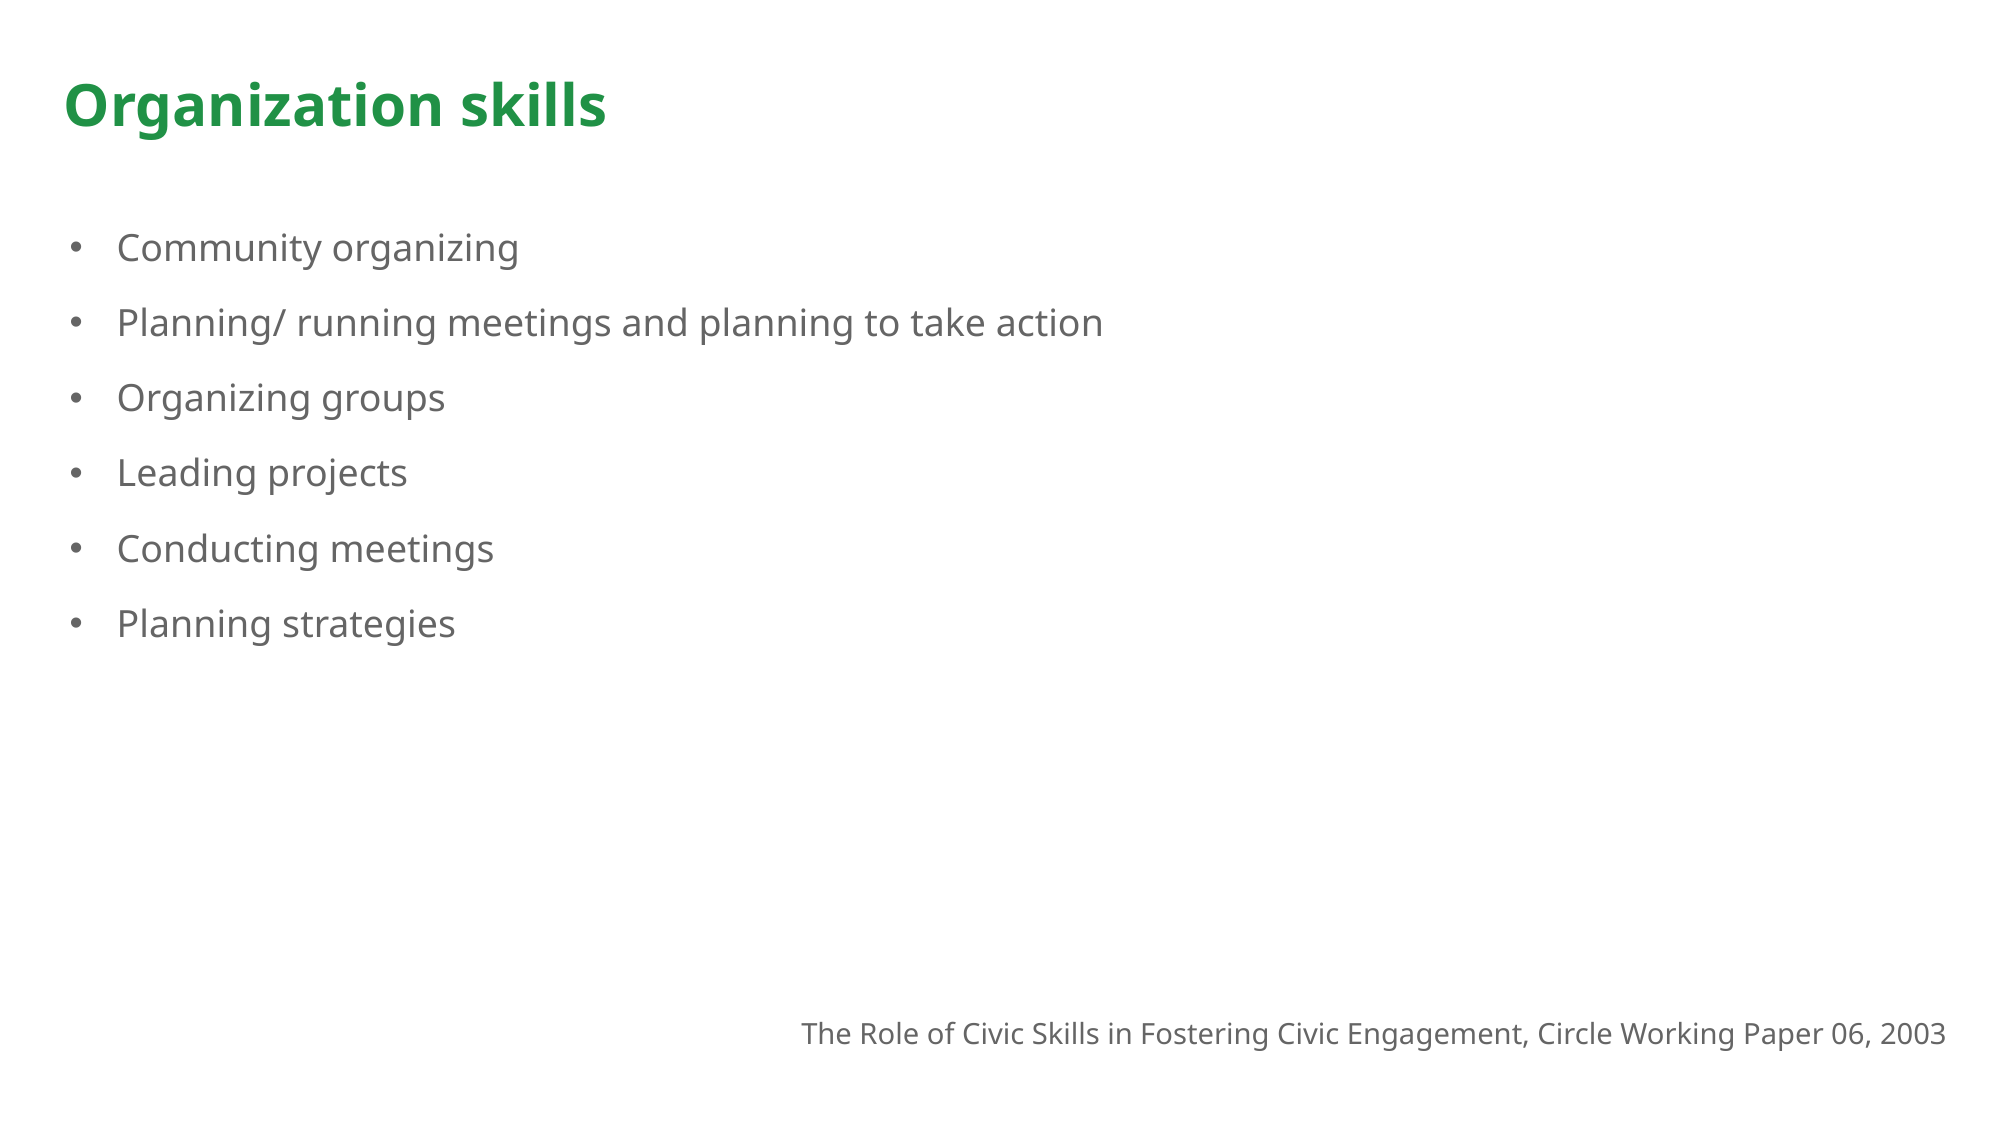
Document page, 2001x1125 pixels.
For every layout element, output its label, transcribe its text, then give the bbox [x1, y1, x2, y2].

title Organization skills [54, 48, 1945, 167]
list Community organizing Planning/ running meetings and planning to take action Organizing groups Leading projects Conducting meetings Planning strategies [54, 211, 1945, 1077]
text_box The Role of Civic Skills in Fostering Civic Engagement, Circle Working Paper 06, 2003 [413, 1007, 1963, 1058]
